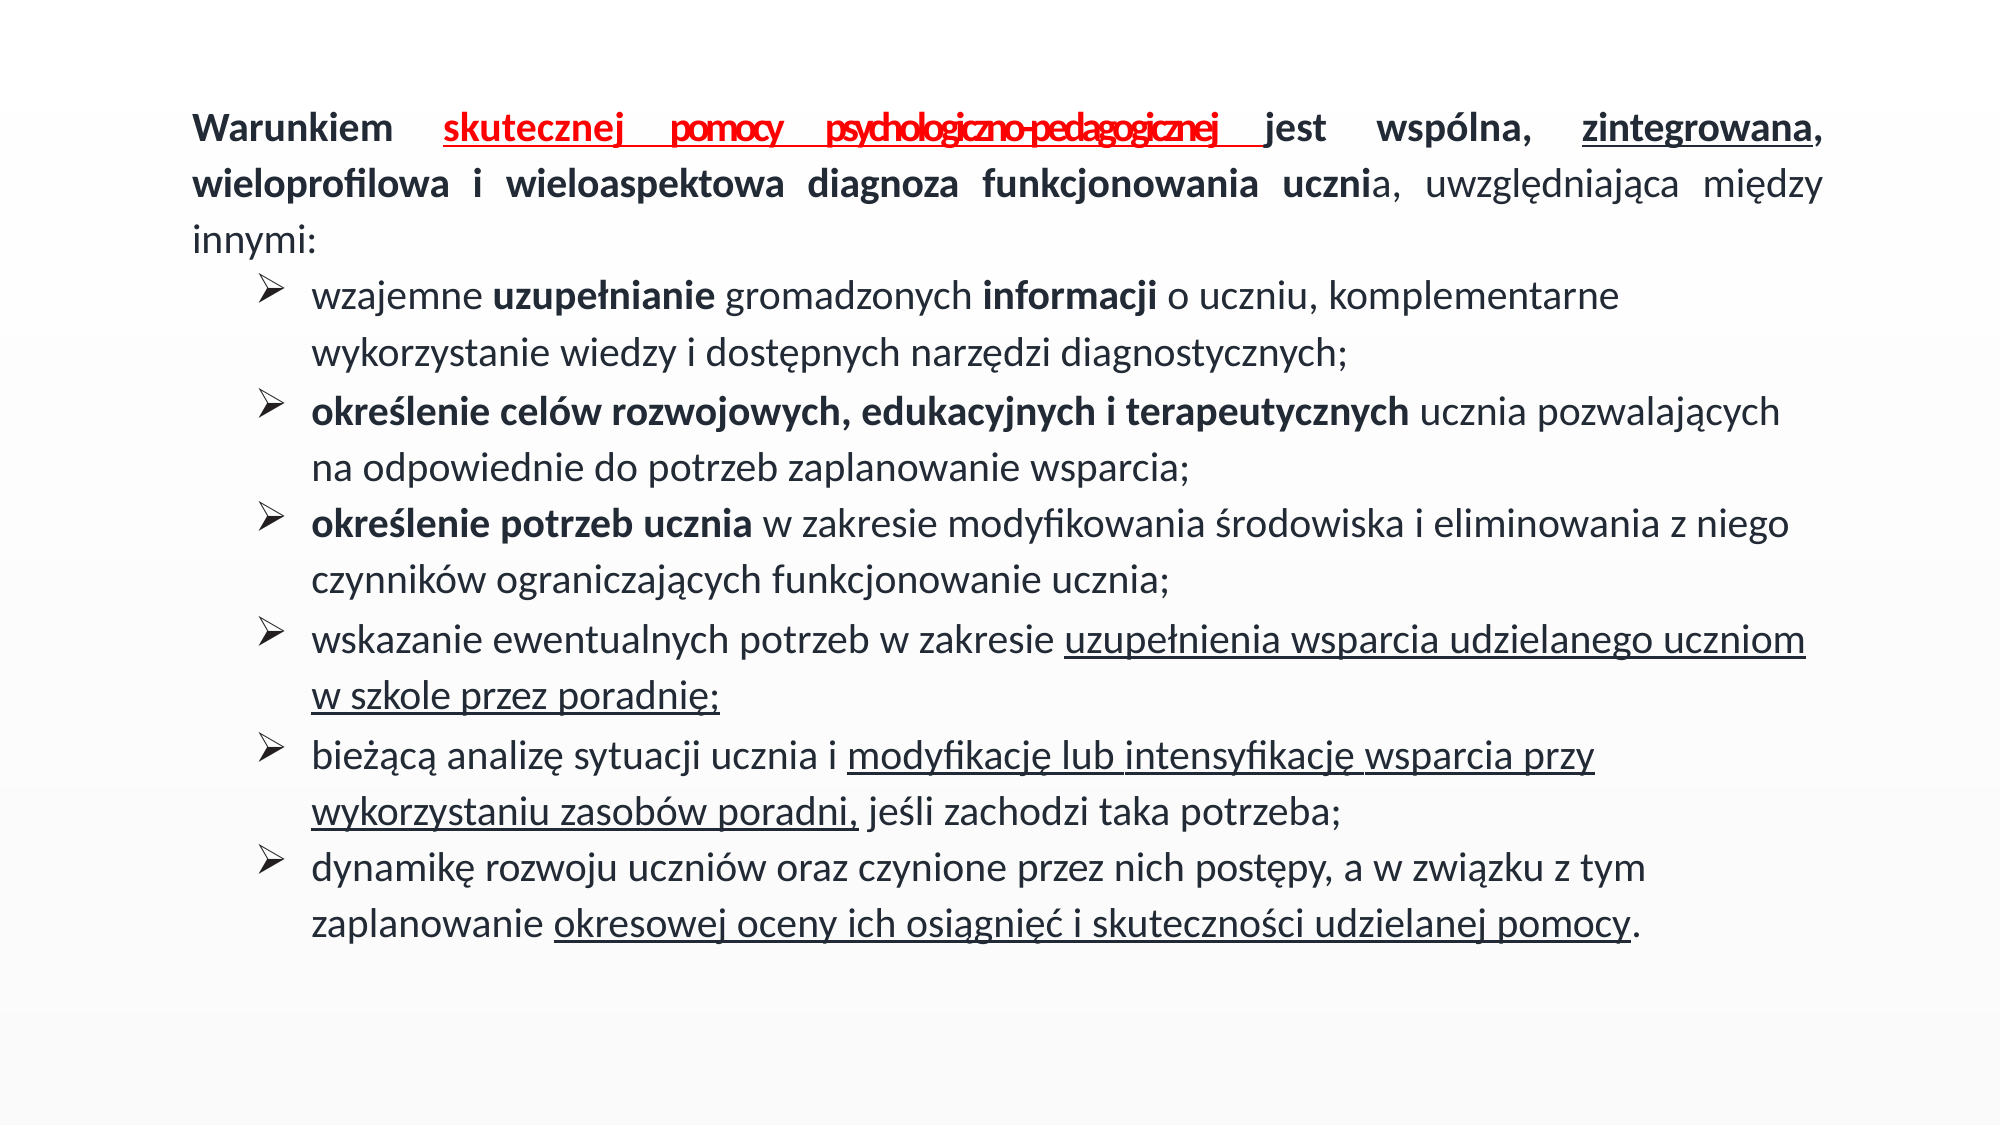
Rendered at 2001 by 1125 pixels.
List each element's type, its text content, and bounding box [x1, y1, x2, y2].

text_box Warunkiem skutecznej pomocy psychologiczno-pedagogicznej jest wspólna, zintegrowana, wieloprofilowa i wieloaspektowa diagnoza funkcjonowania ucznia, uwzględniająca między innymi: wzajemne uzupełnianie gromadzonych informacji o uczniu, komplementarne wykorzystanie wiedzy i dostępnych narzędzi diagnostycznych; określenie celów rozwojowych, edukacyjnych i terapeutycznych ucznia pozwalających na odpowiednie do potrzeb zaplanowanie wsparcia; określenie potrzeb ucznia w zakresie modyfikowania środowiska i eliminowania z niego czynników ograniczających funkcjonowanie ucznia; wskazanie ewentualnych potrzeb w zakresie uzupełnienia wsparcia udzielanego uczniom w szkole przez poradnię; bieżącą analizę sytuacji ucznia i modyfikację lub intensyfikację wsparcia przy wykorzystaniu zasobów poradni, jeśli zachodzi taka potrzeba; dynamikę rozwoju uczniów oraz czynione przez nich postępy, a w związku z tym zaplanowanie okresowej oceny ich osiągnięć i skuteczności udzielanej pomocy. [165, 86, 1853, 954]
